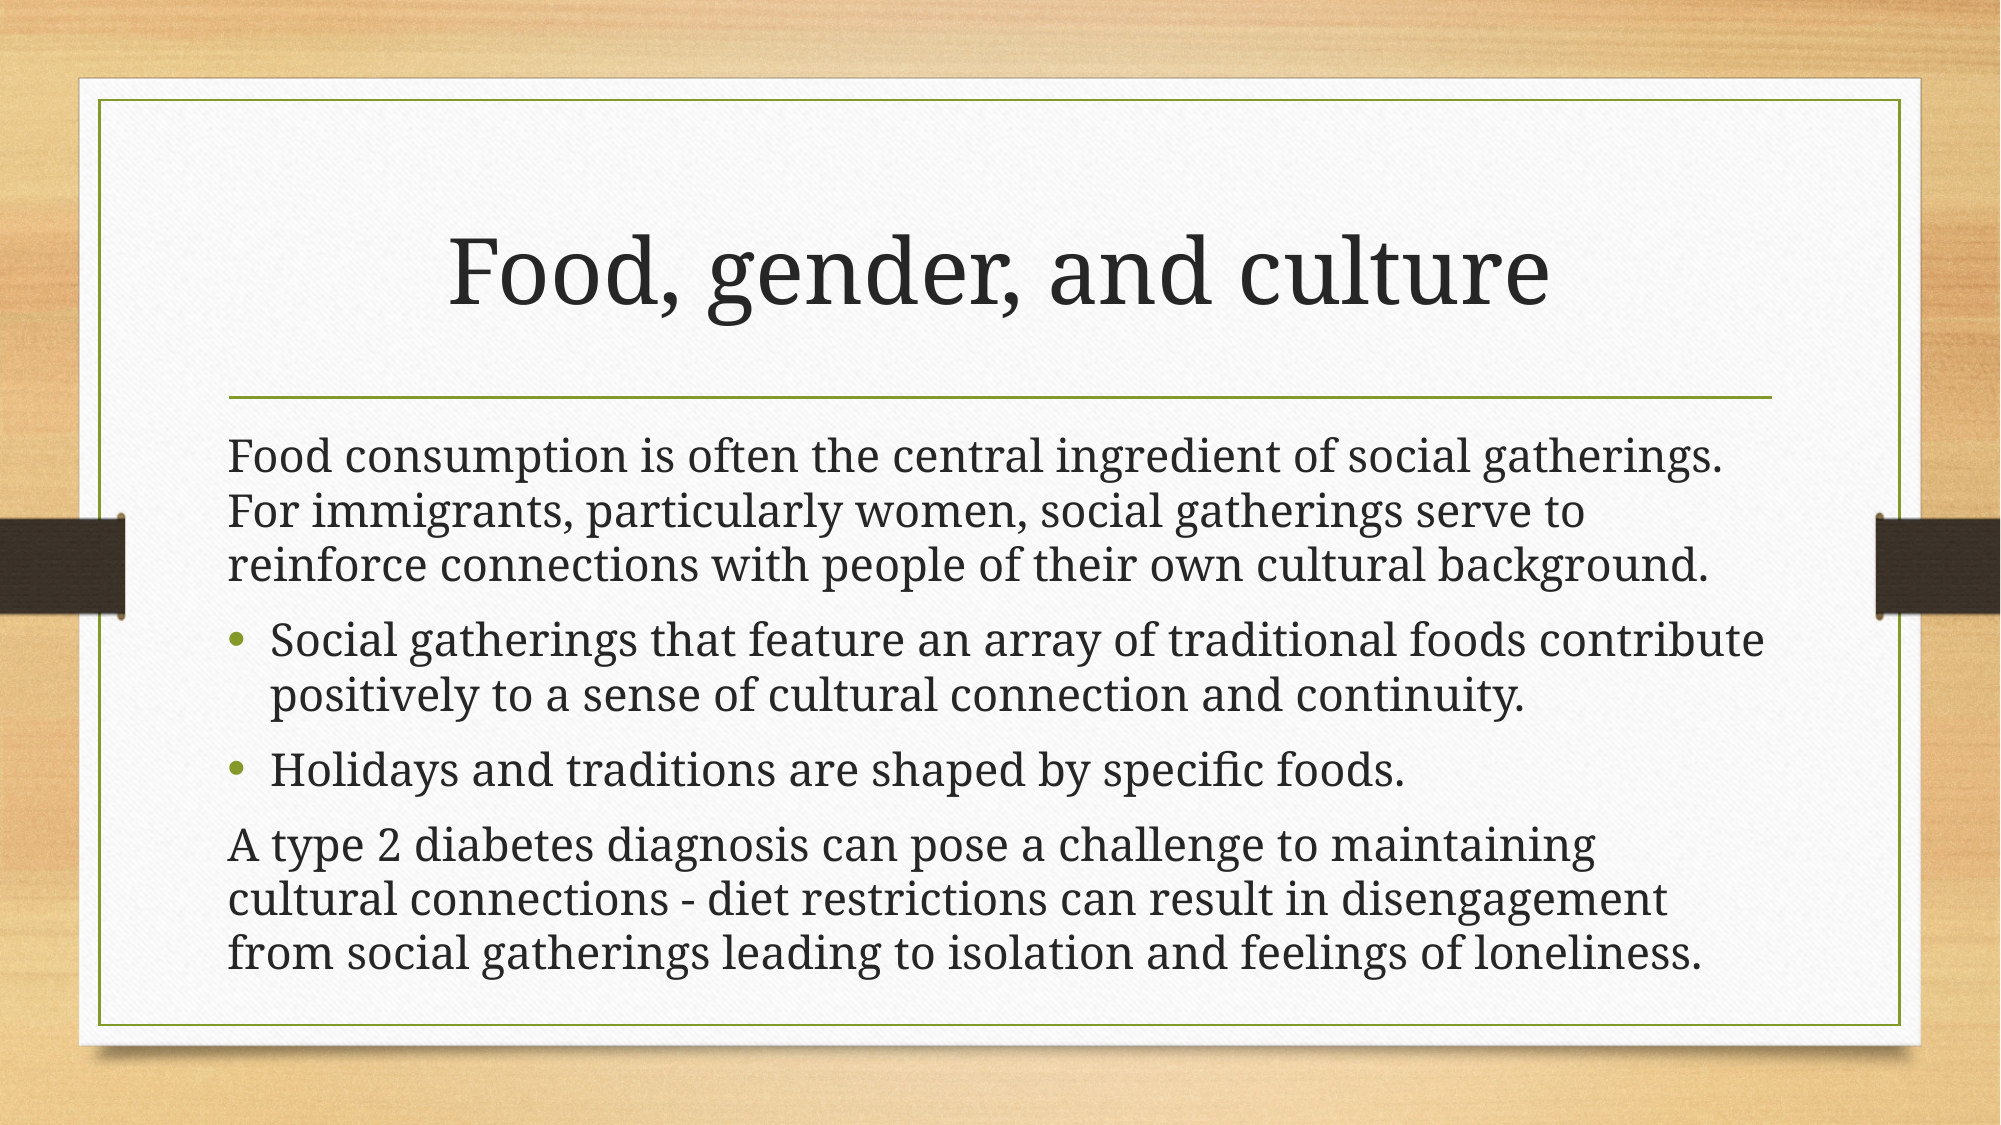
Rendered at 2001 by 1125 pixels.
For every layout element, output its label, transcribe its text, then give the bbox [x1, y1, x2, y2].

title Food, gender, and culture [212, 161, 1788, 375]
list Food consumption is often the central ingredient of social gatherings. For immigrants, particularly women, social gatherings serve to reinforce connections with people of their own cultural background. Social gatherings that feature an array of traditional foods contribute positively to a sense of cultural connection and continuity. Holidays and traditions are shaped by specific foods. A type 2 diabetes diagnosis can pose a challenge to maintaining cultural connections - diet restrictions can result in disengagement from social gatherings leading to isolation and feelings of loneliness. [212, 419, 1788, 1023]
picture [0, 0, 2001, 1125]
